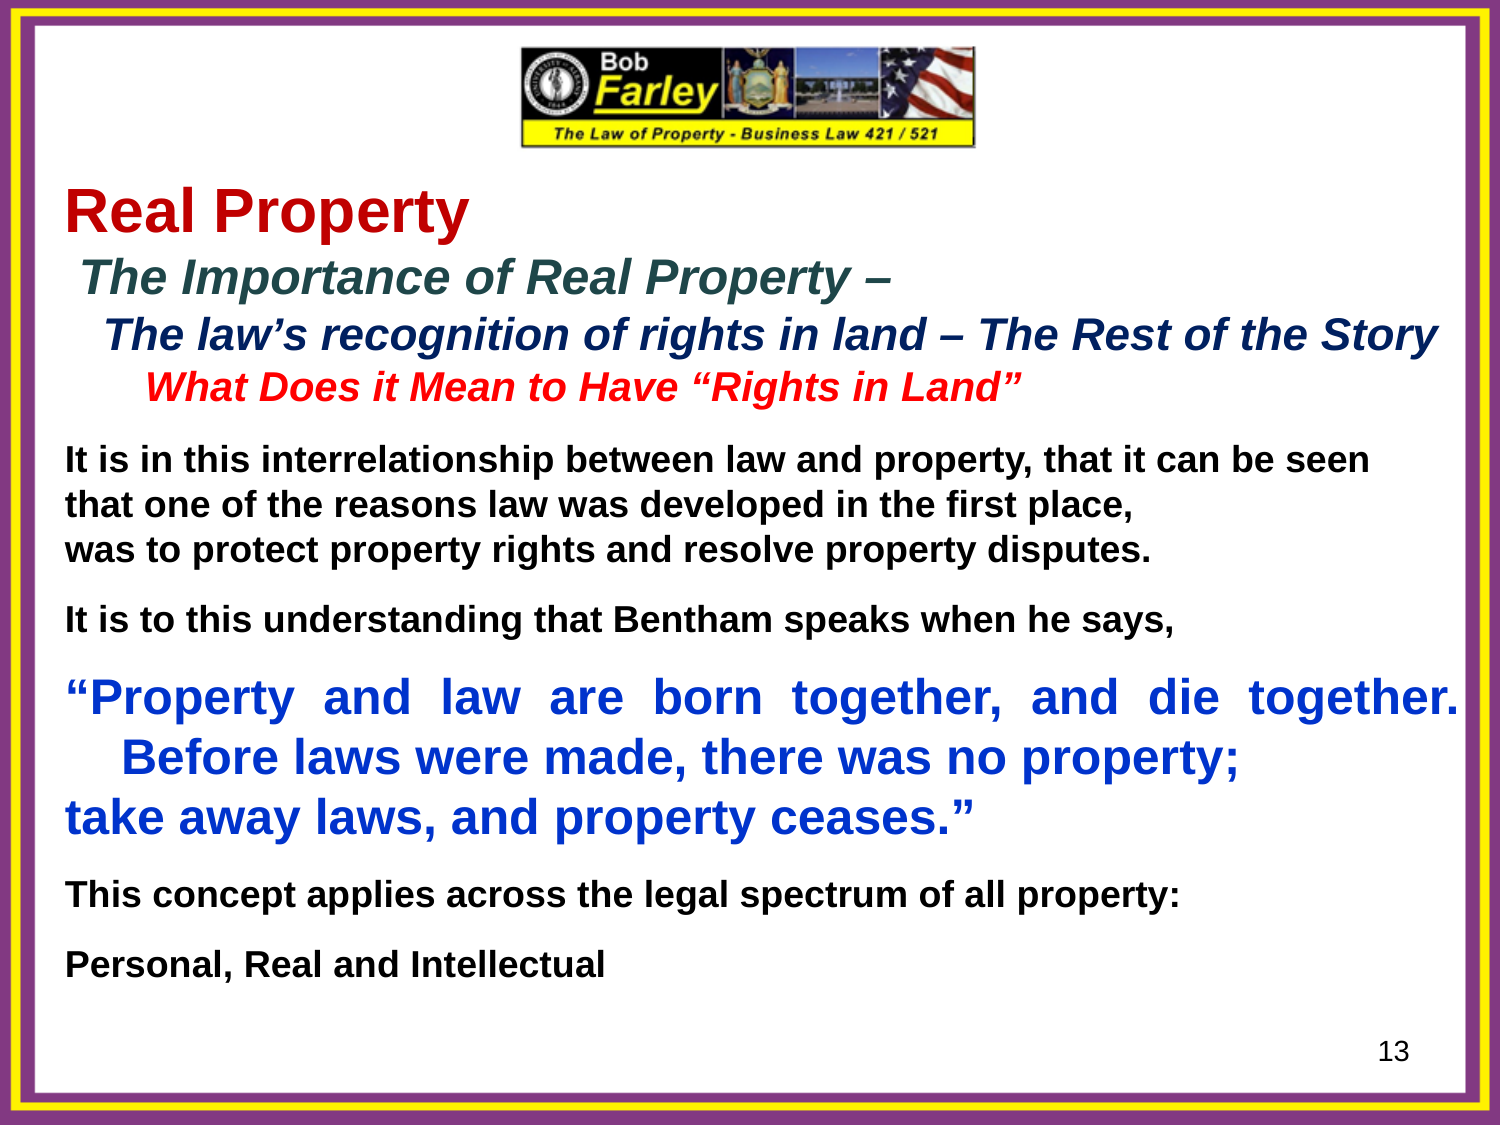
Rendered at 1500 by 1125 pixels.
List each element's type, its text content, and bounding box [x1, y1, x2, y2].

picture [0, 0, 1500, 1125]
text_box [74, 45, 1425, 162]
text_box Real Property The Importance of Real Property – The law’s recognition of rights in land – The Rest of the Story What Does it Mean to Have “Rights in Land” It is in this interrelationship between law and property, that it can be seen that one of the reasons law was developed in the first place, was to protect property rights and resolve property disputes. It is to this understanding that Bentham speaks when he says, “Property and law are born together, and die together. Before laws were made, there was no property; take away laws, and property ceases.” This concept applies across the legal spectrum of all property: Personal, Real and Intellectual [49, 162, 1475, 1063]
slide_number 13 [1074, 1024, 1426, 1103]
